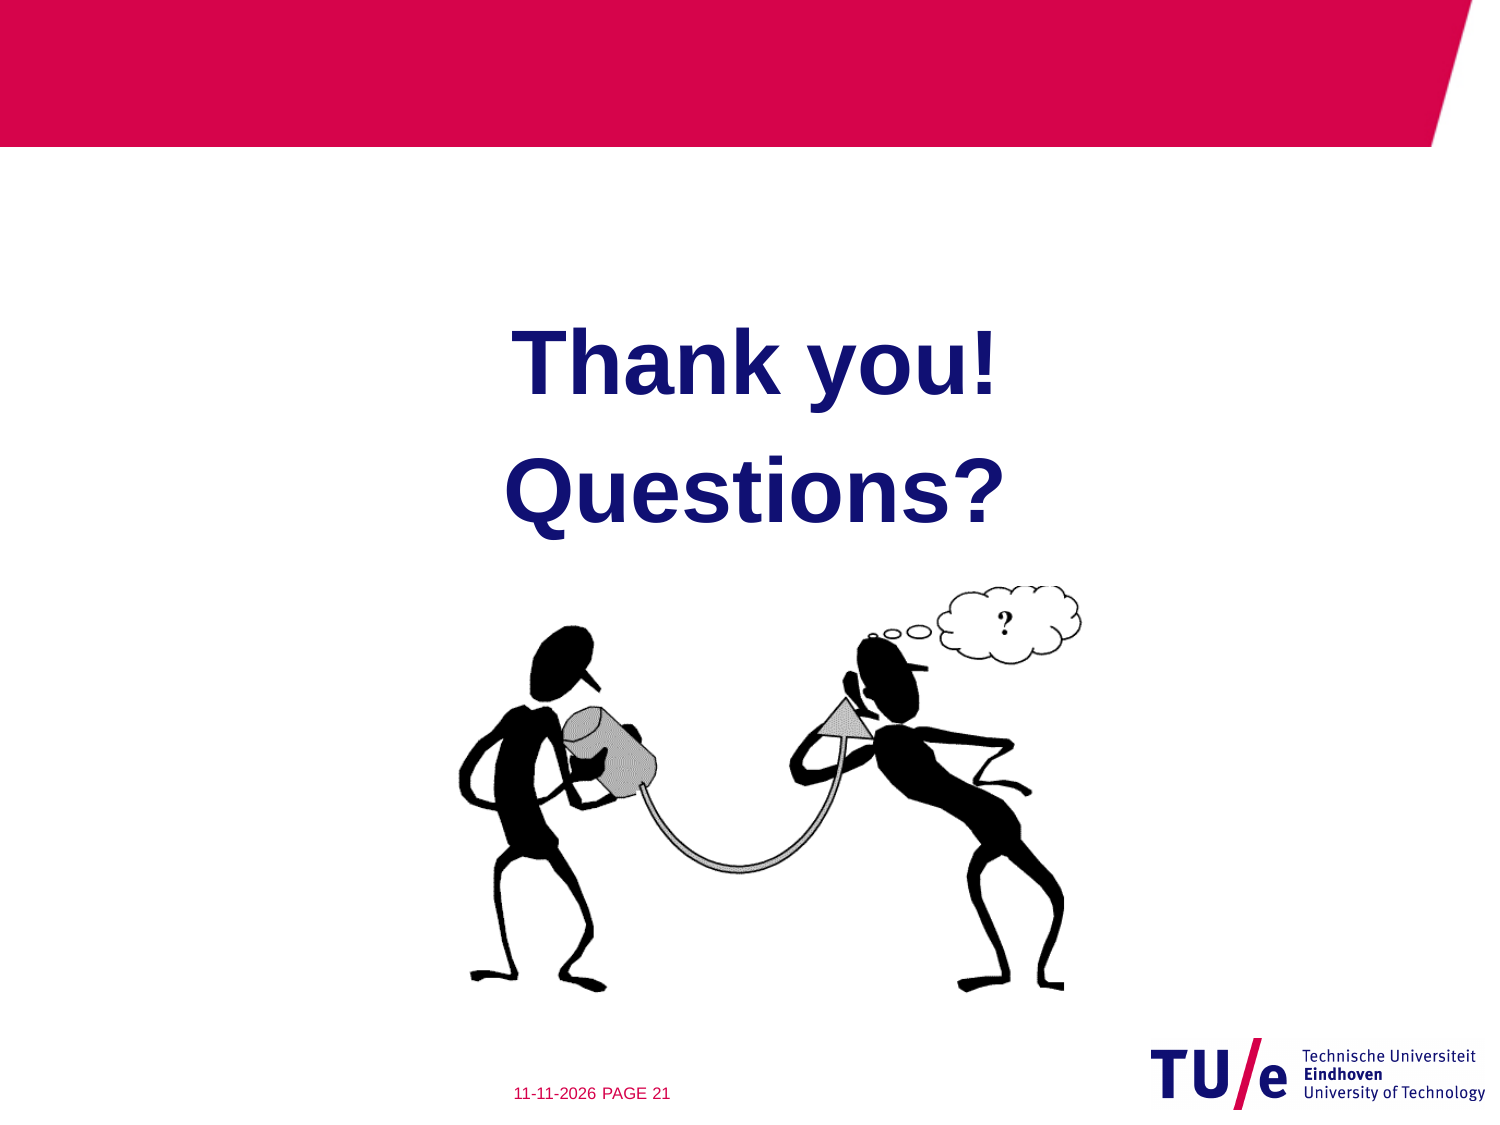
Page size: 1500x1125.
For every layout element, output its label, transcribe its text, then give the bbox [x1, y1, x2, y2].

picture [1151, 1038, 1485, 1110]
slide_number PAGE 20 [603, 1077, 697, 1109]
picture [0, 0, 1474, 147]
picture [442, 585, 1111, 1017]
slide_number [513, 1077, 603, 1109]
list Thank you! Questions? [100, 302, 1412, 765]
